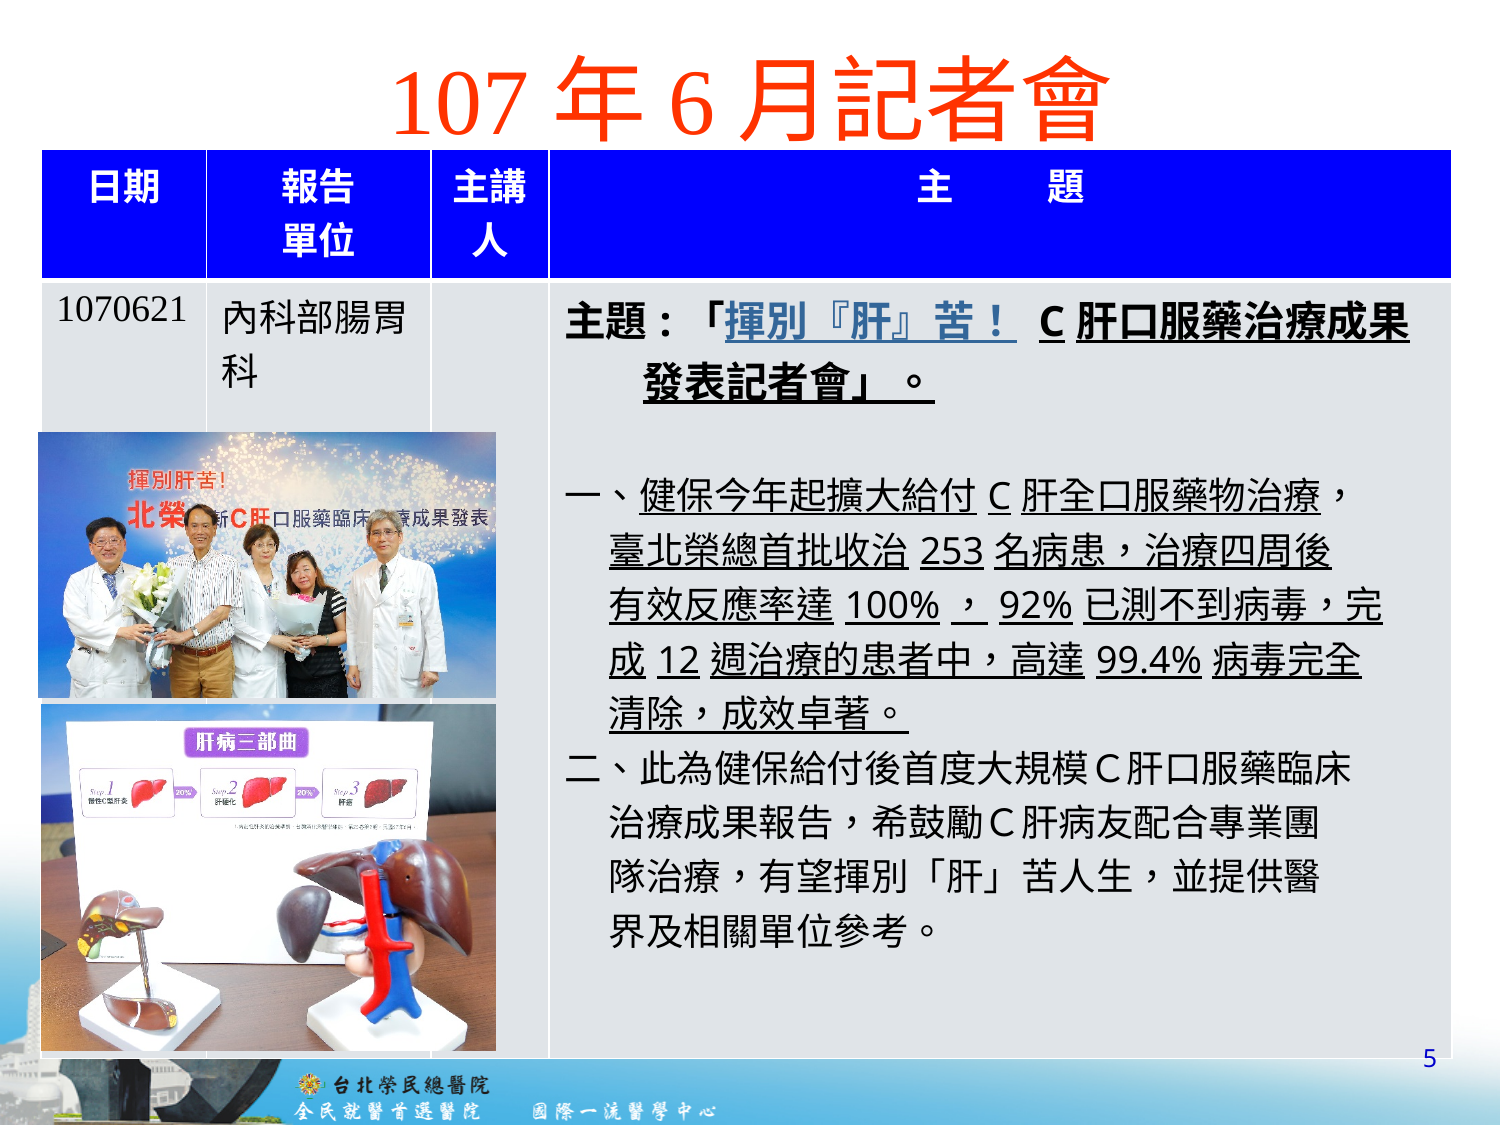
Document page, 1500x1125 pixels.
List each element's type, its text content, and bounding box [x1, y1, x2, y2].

table_cell 1070621 [42, 283, 206, 432]
table_header 日期 [42, 150, 206, 278]
title 107年6月記者會 [94, 50, 1407, 148]
table_cell [432, 283, 548, 1058]
table_cell 內科部腸胃科 [207, 283, 430, 432]
table_header 報告 單位 [207, 150, 430, 278]
table_header 主 題 [550, 150, 1451, 278]
picture [0, 0, 1500, 1125]
table_header 主講人 [432, 150, 548, 278]
table_cell 1070621 [42, 698, 206, 704]
table_cell 1070621 [42, 1051, 206, 1058]
table_cell 內科部腸胃科 [207, 698, 430, 704]
table_cell 主題:「揮別『肝』苦！ C肝口服藥治療成果 發表記者會」。 一、健保今年起擴大給付C肝全口服藥物治療， 臺北榮總首批收治253名病患，治療四周後 有效反應率達100%，92%已測不到病毒，完 成12週治療的患者中，高達99.4%病毒完全 清除，成效卓著。 二、此為健保給付後首度大規模Ｃ肝口服藥臨床 治療成果報告，希鼓勵Ｃ肝病友配合專業團 隊治療，有望揮別「肝」苦人生，並提供醫 界及相關單位參考。 [550, 283, 1451, 1058]
slide_number 5 [1340, 1034, 1452, 1080]
table_cell 內科部腸胃科 [207, 1051, 430, 1058]
